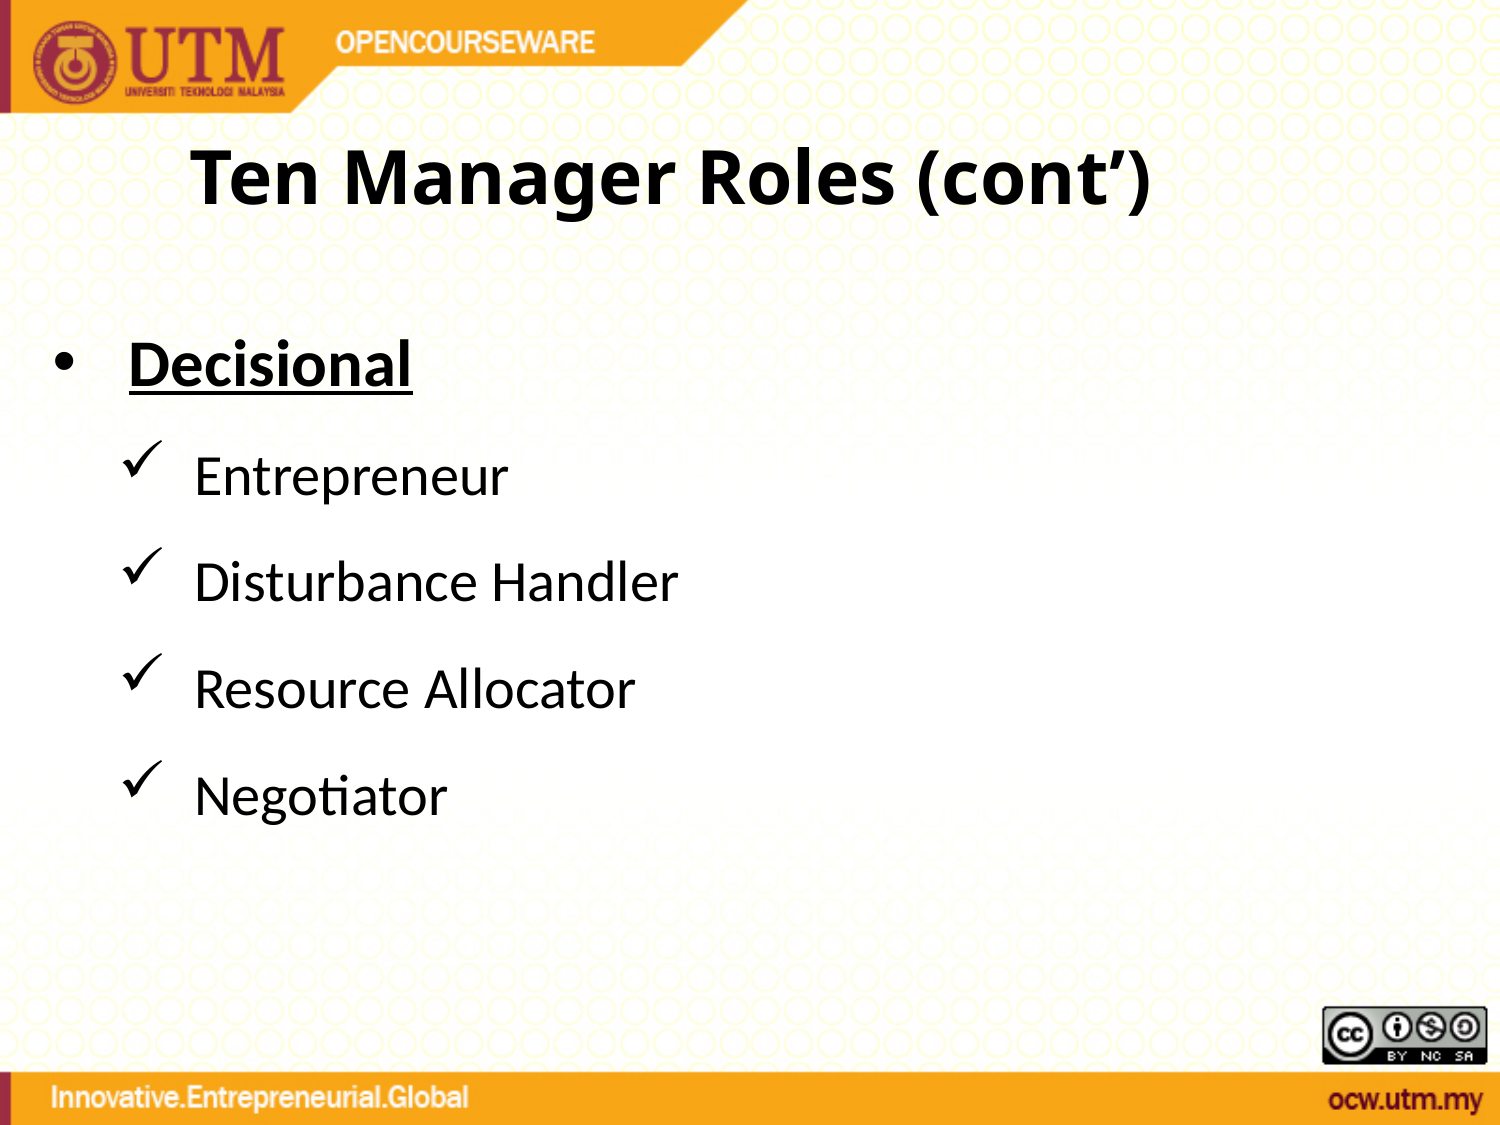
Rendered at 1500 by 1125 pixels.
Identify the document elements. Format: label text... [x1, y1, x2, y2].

list Decisional Entrepreneur Disturbance Handler Resource Allocator Negotiator [37, 312, 1463, 993]
picture [0, 0, 1500, 1125]
title Ten Manager Roles (cont’) [174, 99, 1363, 251]
